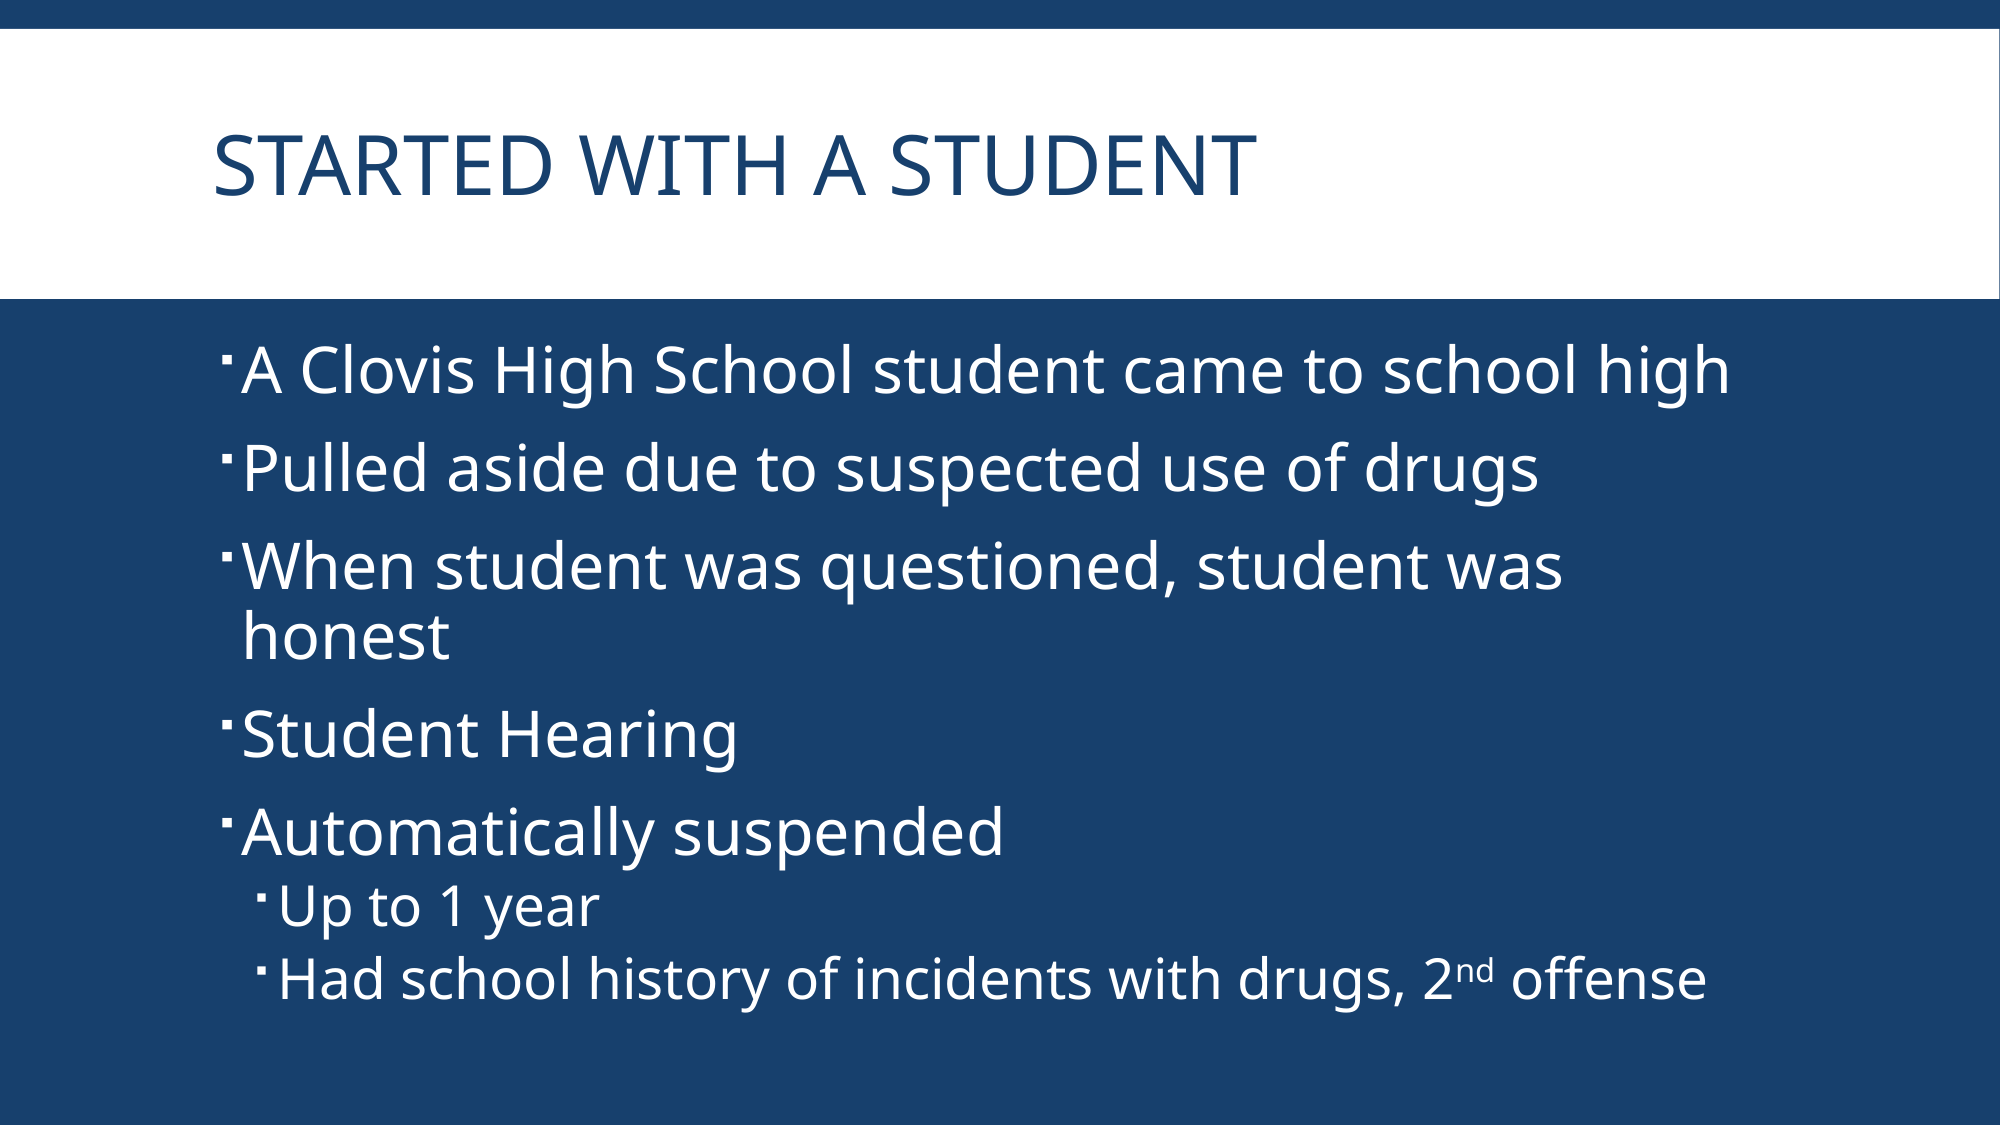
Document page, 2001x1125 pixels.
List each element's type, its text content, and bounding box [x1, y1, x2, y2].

title Started with a student [197, 46, 1803, 295]
list A Clovis High School student came to school high Pulled aside due to suspected use of drugs When student was questioned, student was honest Student Hearing Automatically suspended Up to 1 year Had school history of incidents with drugs, 2nd offense [197, 329, 1803, 1020]
